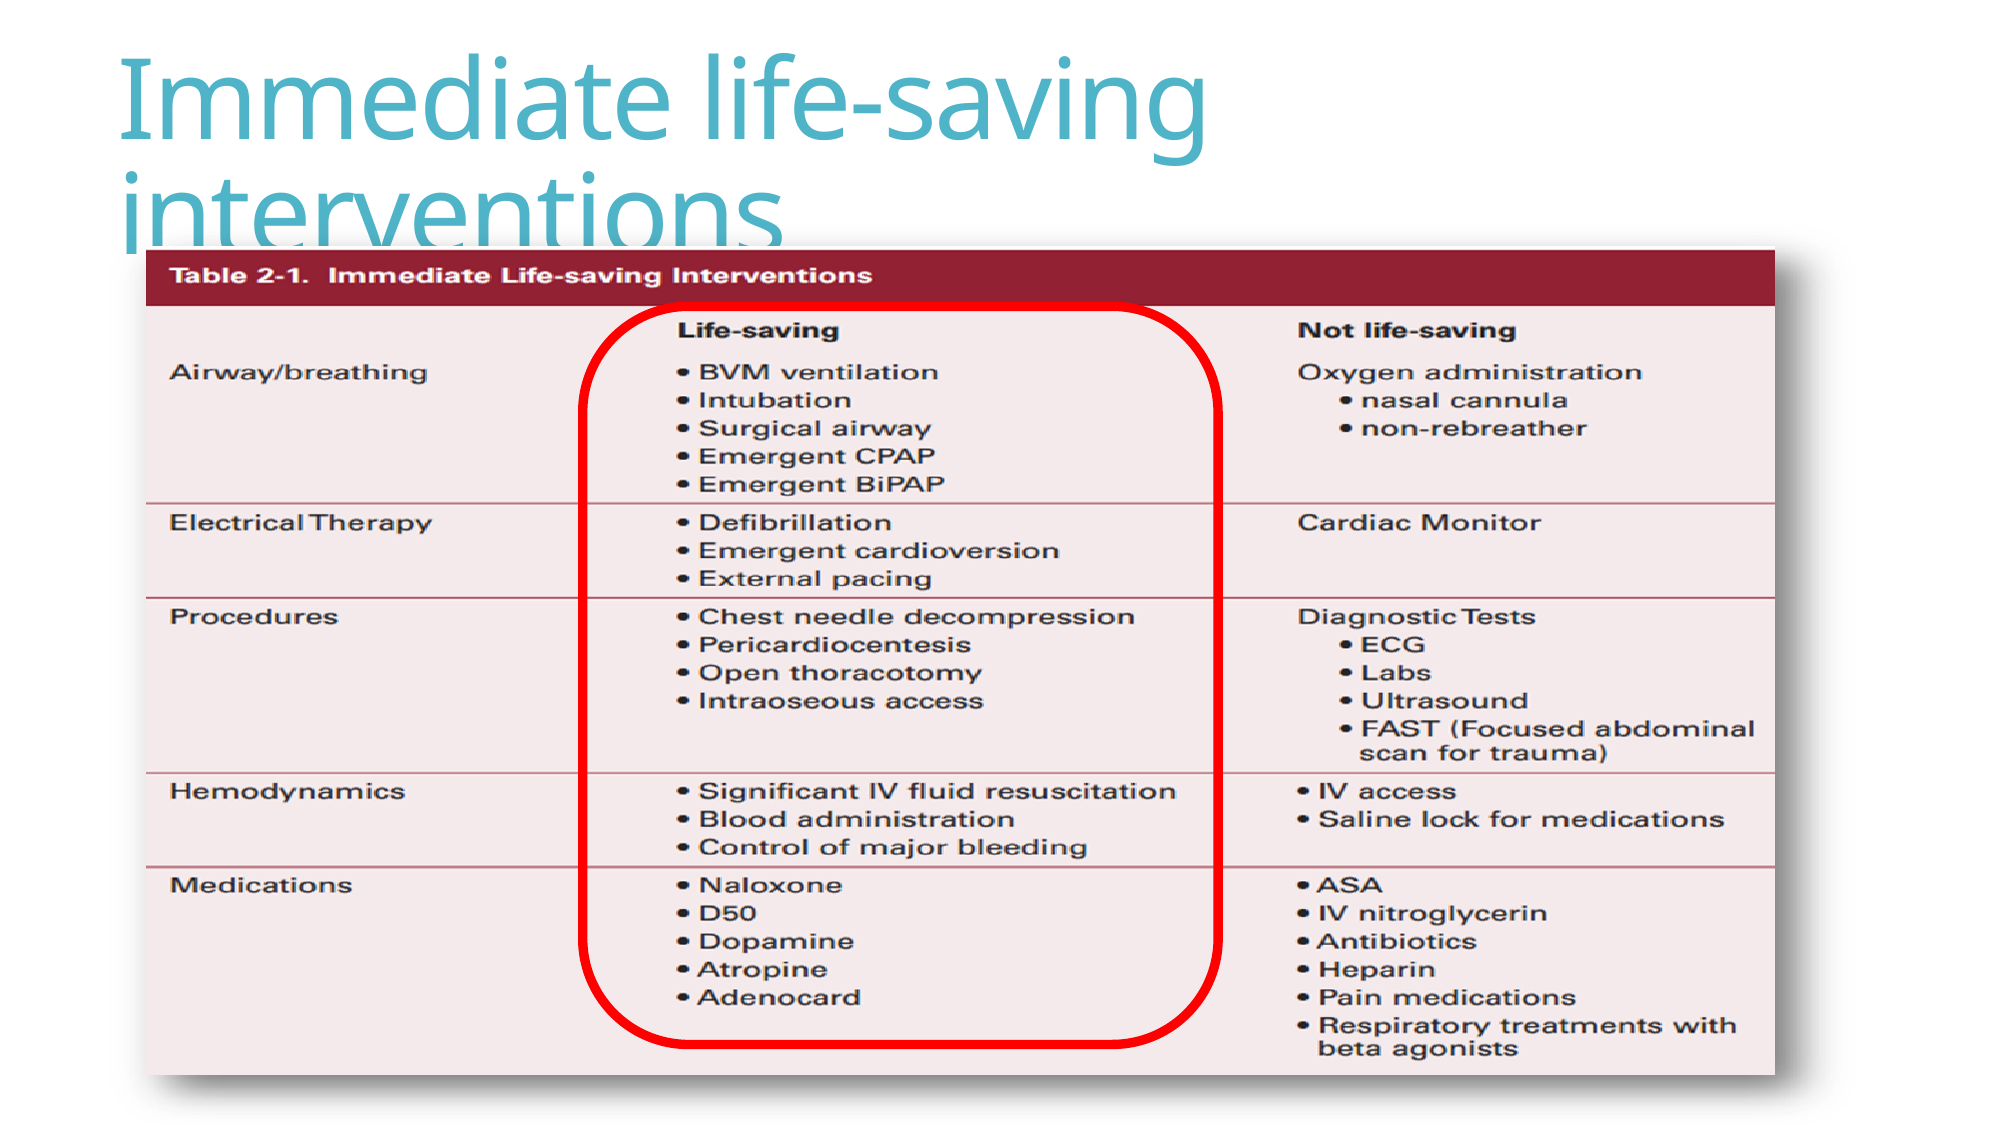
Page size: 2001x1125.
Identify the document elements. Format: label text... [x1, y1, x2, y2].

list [102, 216, 1865, 1125]
title Immediate life-saving interventions [102, 26, 1870, 299]
